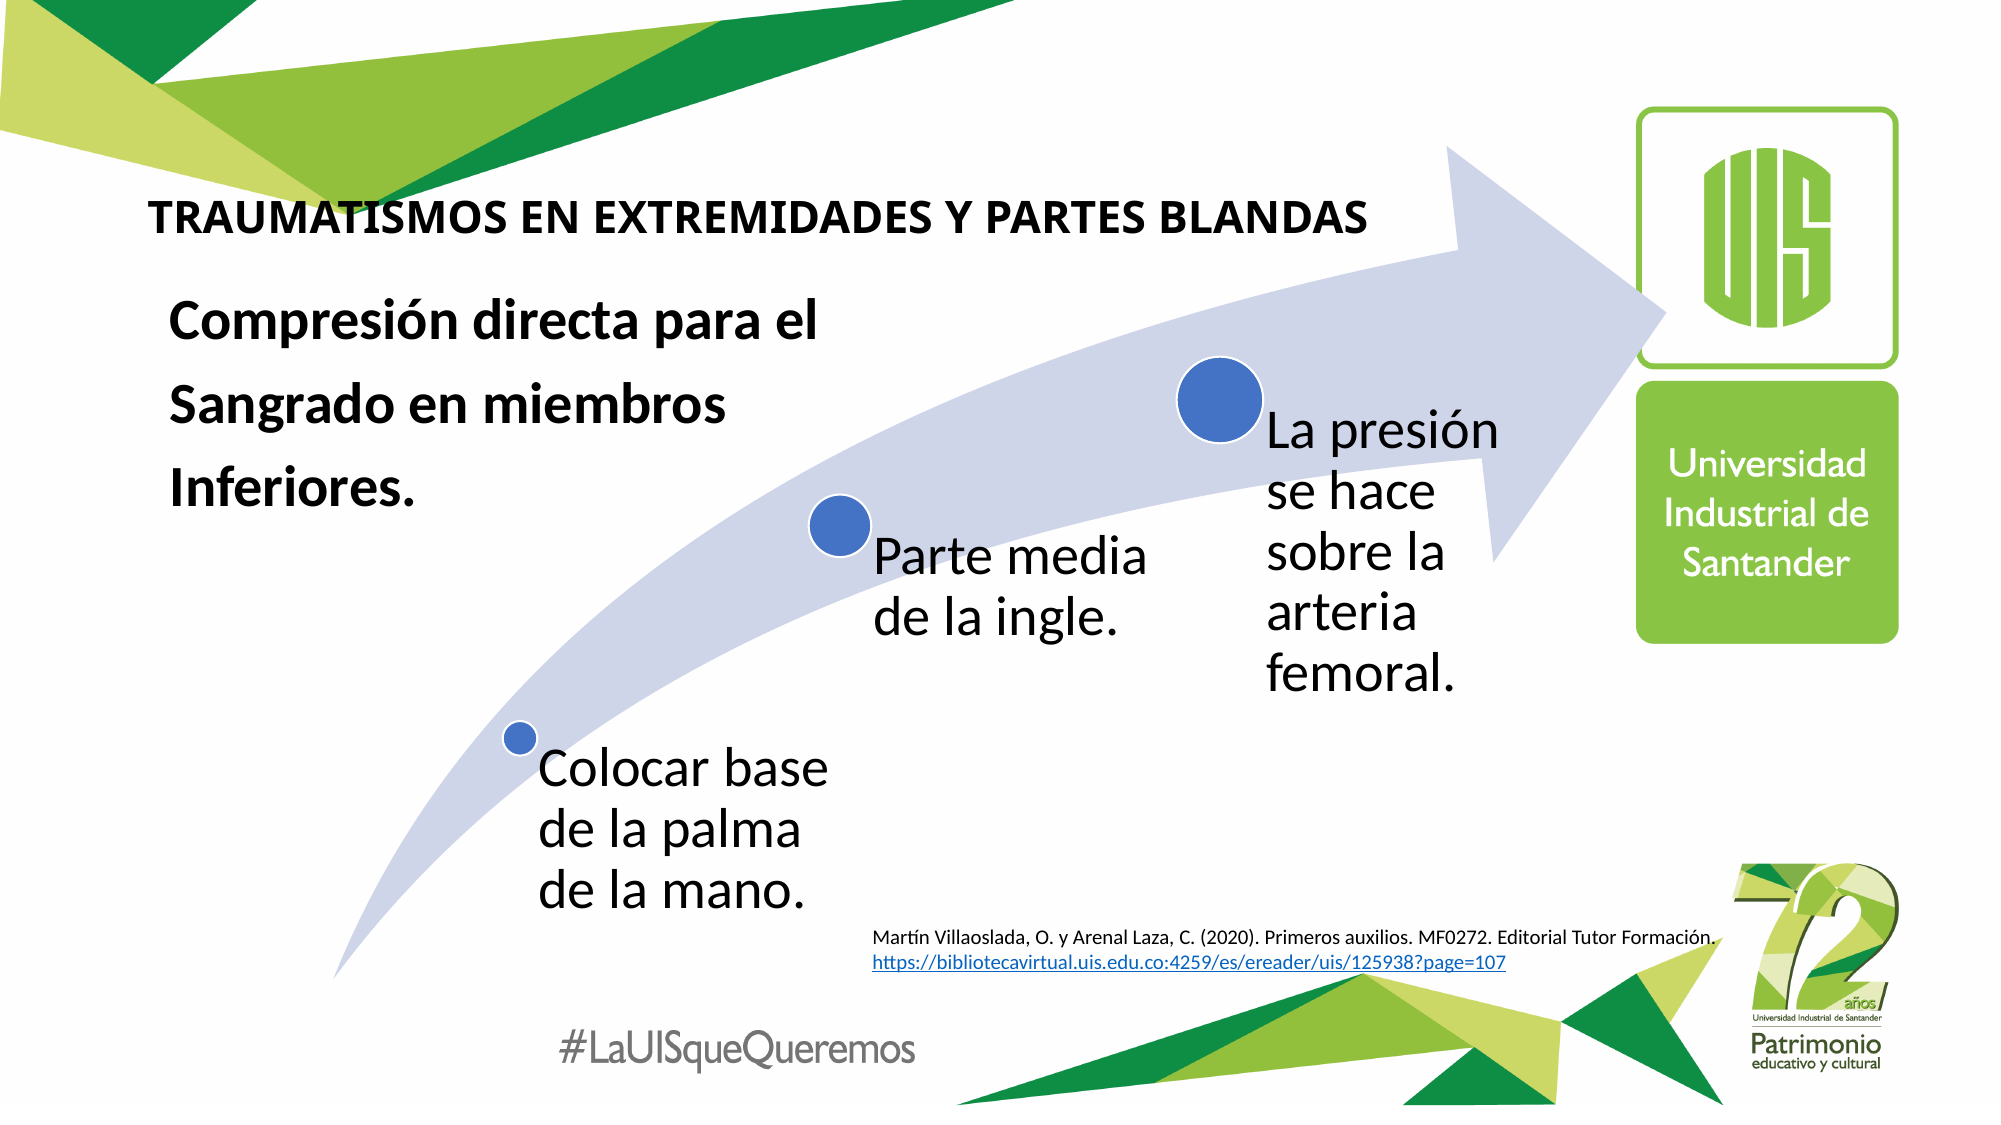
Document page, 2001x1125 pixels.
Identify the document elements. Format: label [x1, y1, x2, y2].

picture [0, 0, 1999, 1106]
text_box [333, 117, 1667, 1007]
